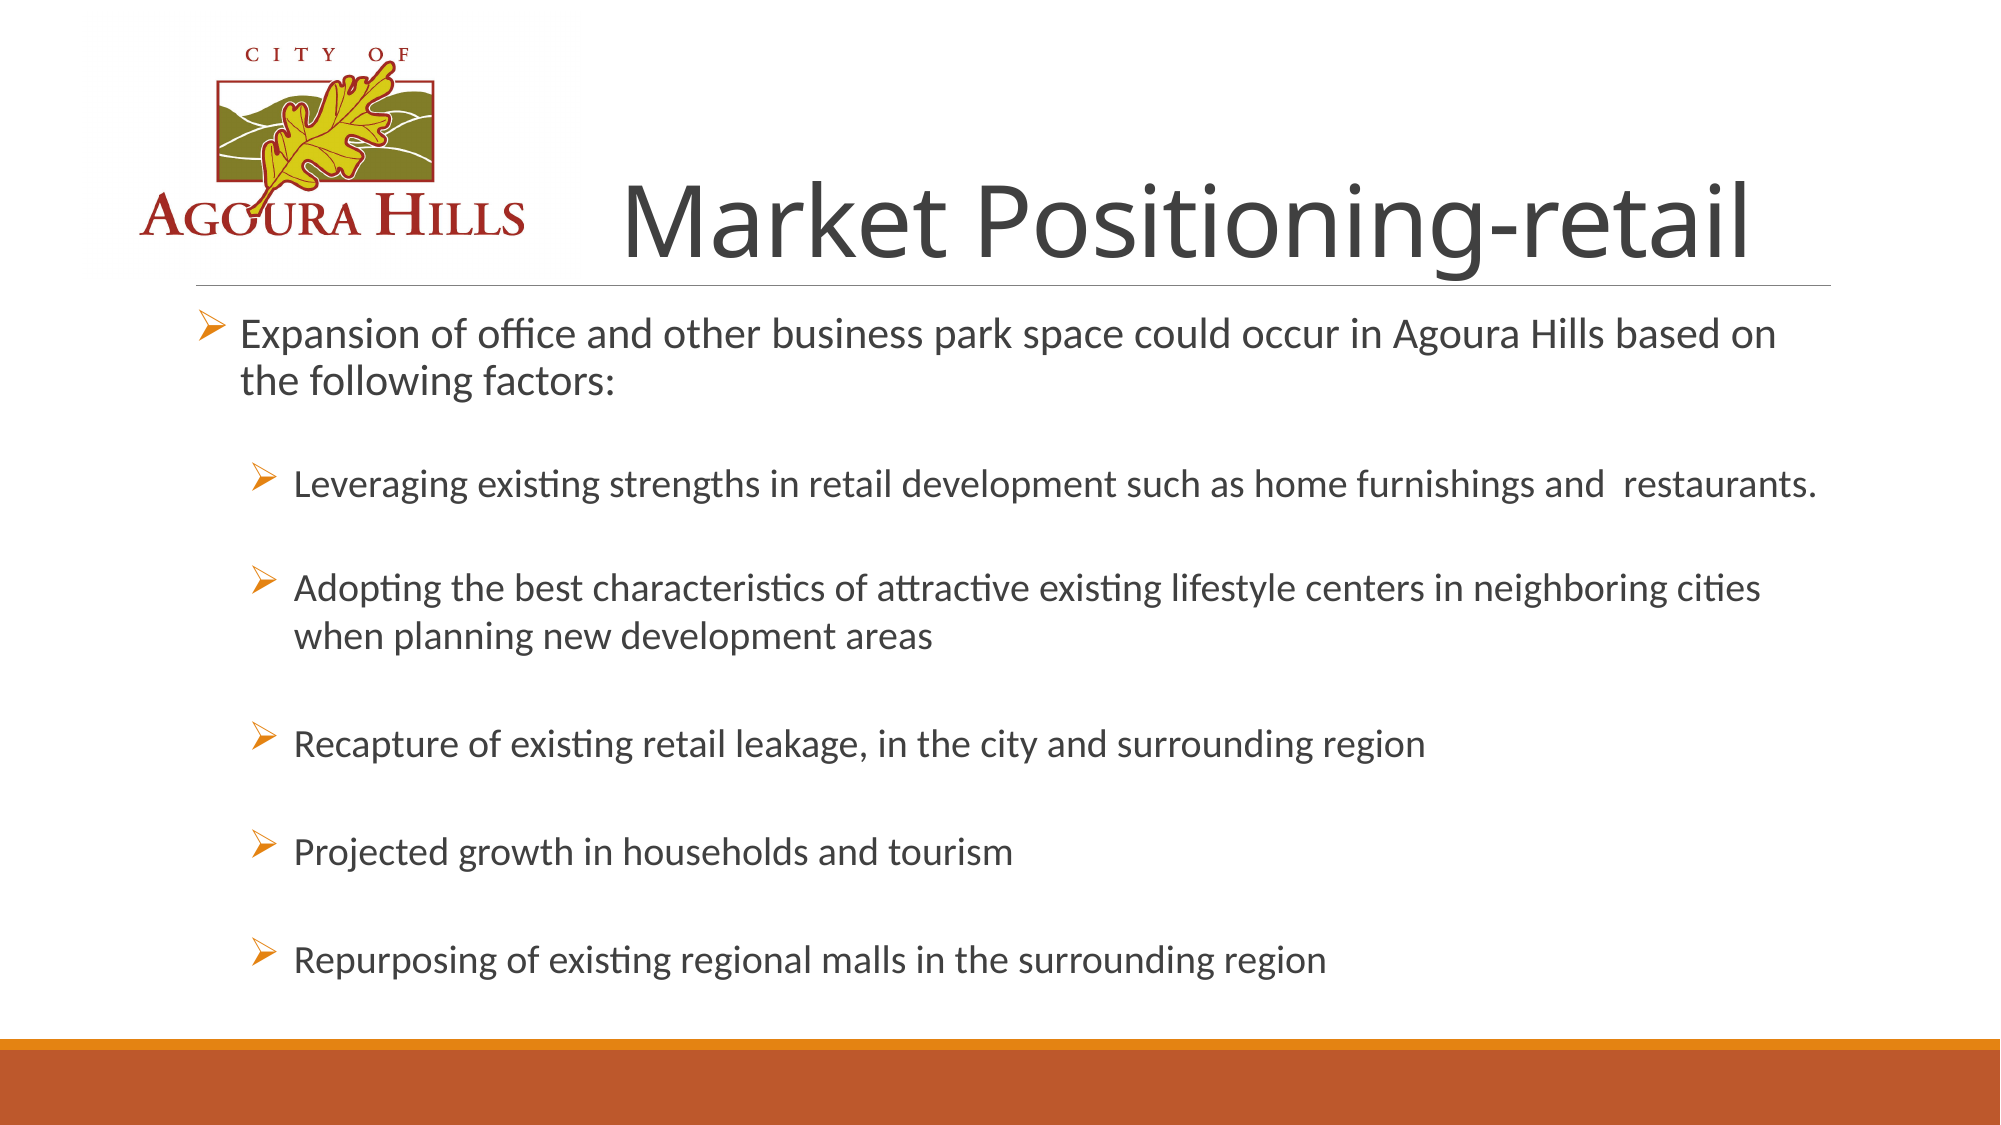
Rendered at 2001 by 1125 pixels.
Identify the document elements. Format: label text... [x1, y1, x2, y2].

title Market Positioning-retail [604, 47, 1830, 285]
picture [82, 11, 581, 279]
list Expansion of office and other business park space could occur in Agoura Hills based on the following factors: Leveraging existing strengths in retail development such as home furnishings and restaurants. Adopting the best characteristics of attractive existing lifestyle centers in neighboring cities when planning new development areas Recapture of existing retail leakage, in the city and surrounding region Projected growth in households and tourism Repurposing of existing regional malls in the surrounding region [195, 302, 1830, 1035]
